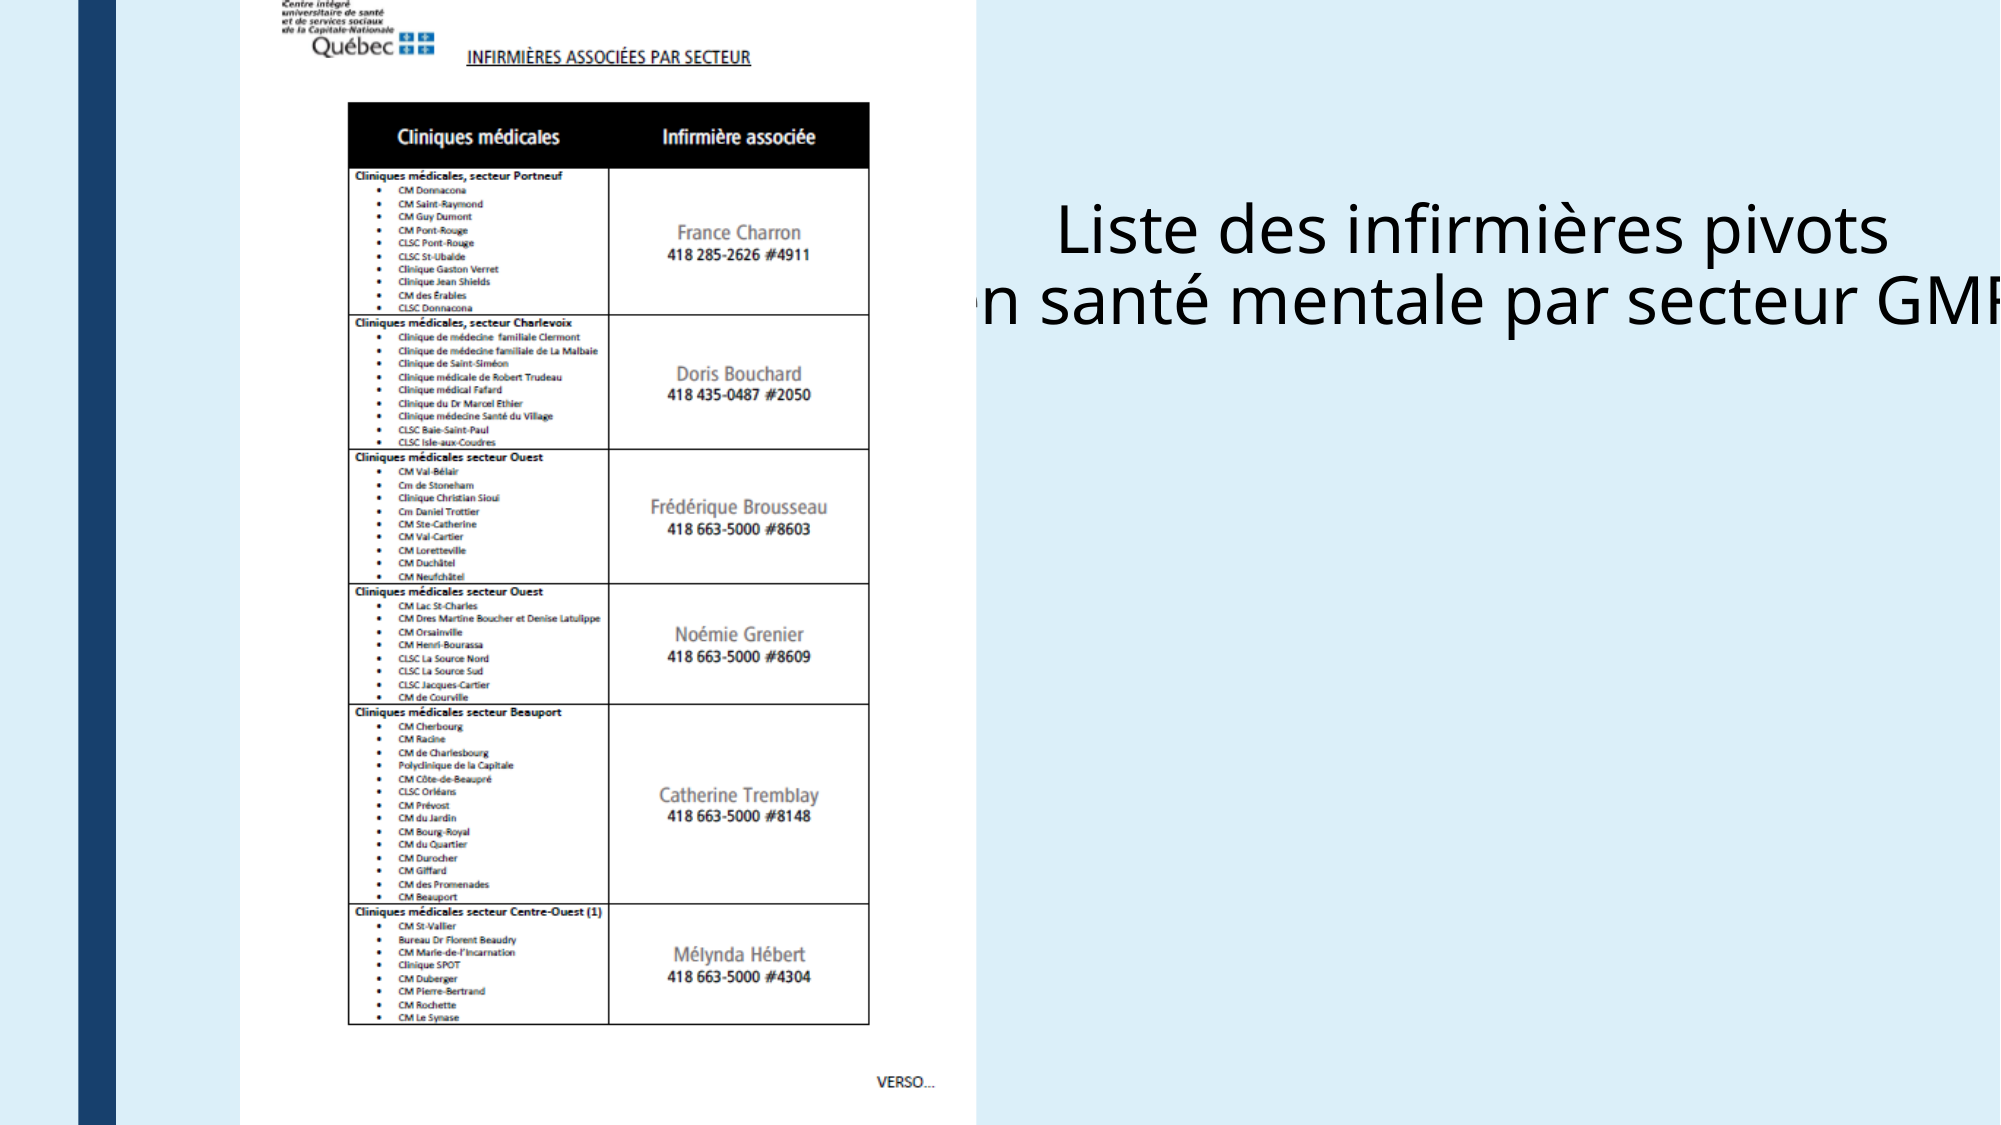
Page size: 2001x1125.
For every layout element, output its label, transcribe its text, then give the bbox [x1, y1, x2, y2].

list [239, 0, 977, 1125]
title Liste des infirmières pivots en santé mentale par secteur GMF [977, 188, 2000, 433]
